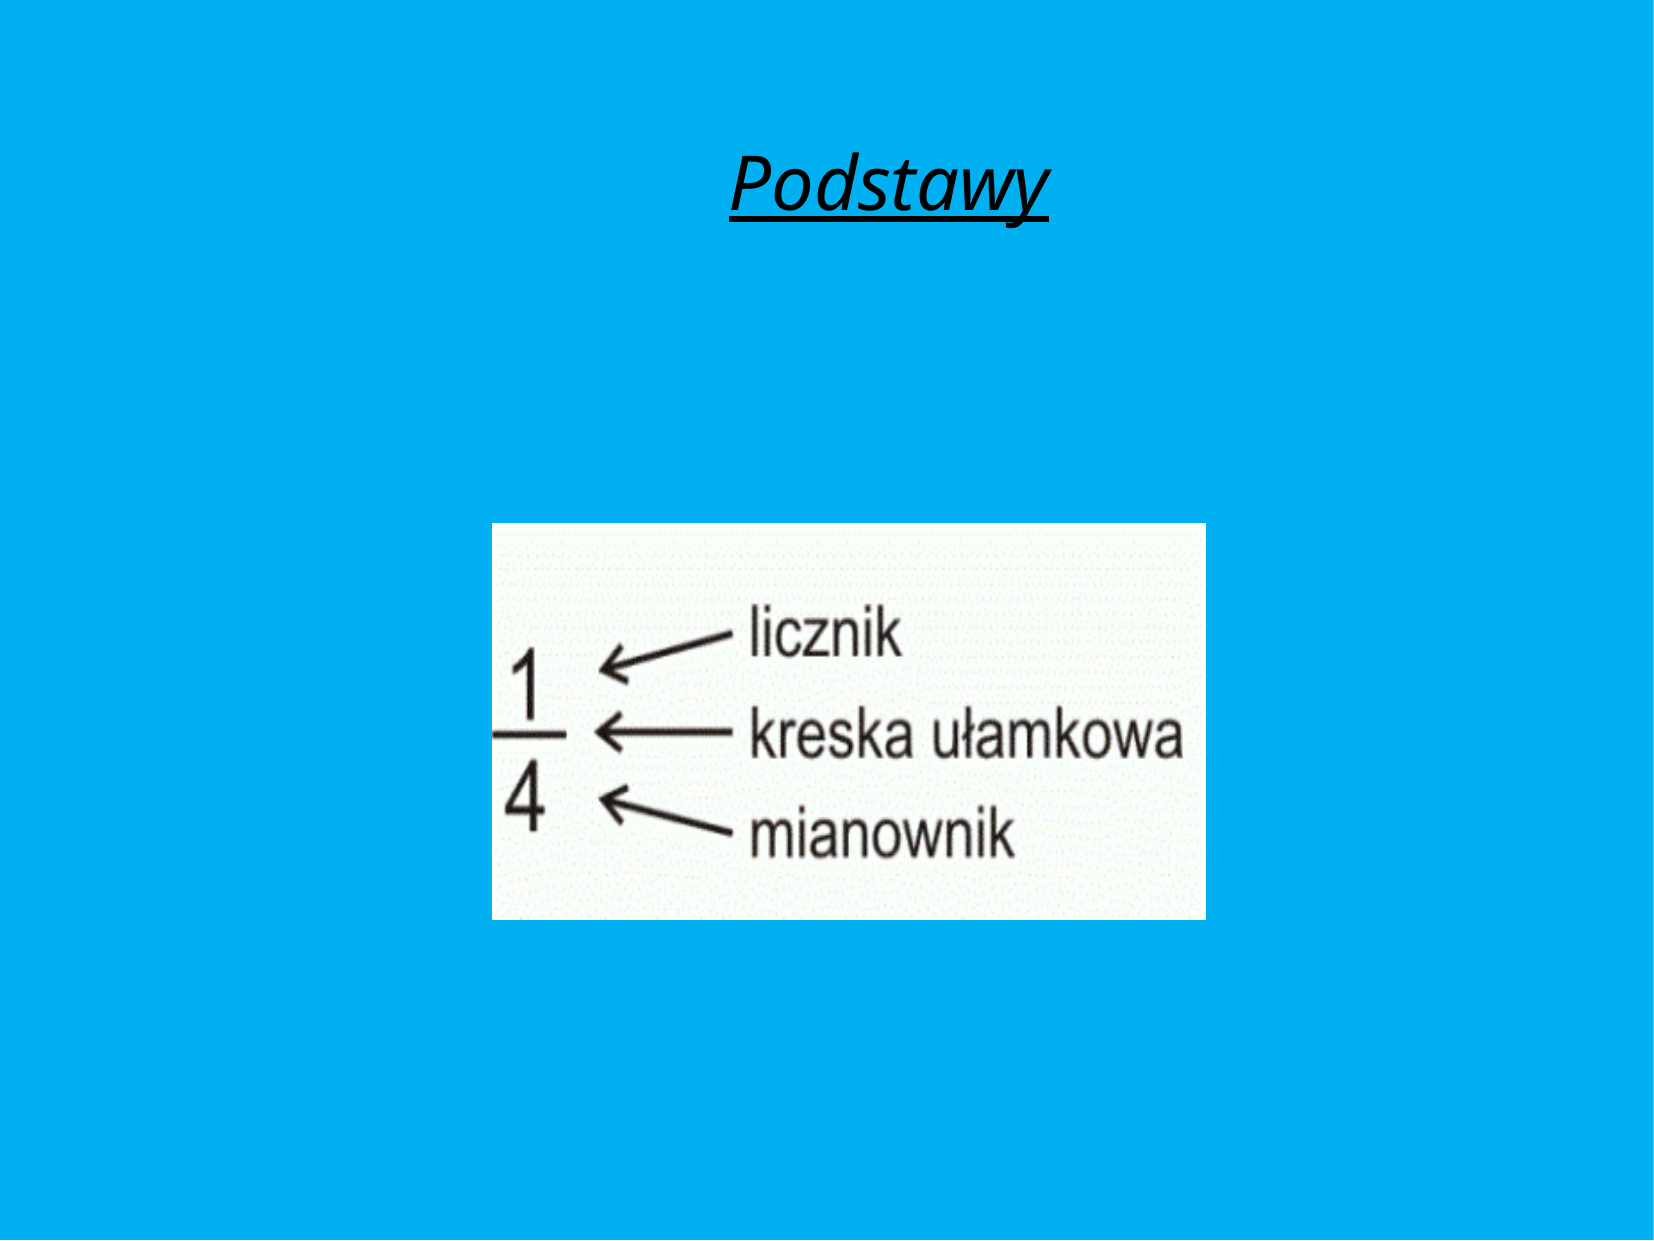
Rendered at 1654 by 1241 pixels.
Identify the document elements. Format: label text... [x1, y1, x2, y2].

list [492, 523, 1206, 921]
title Podstawy [113, 66, 1540, 306]
